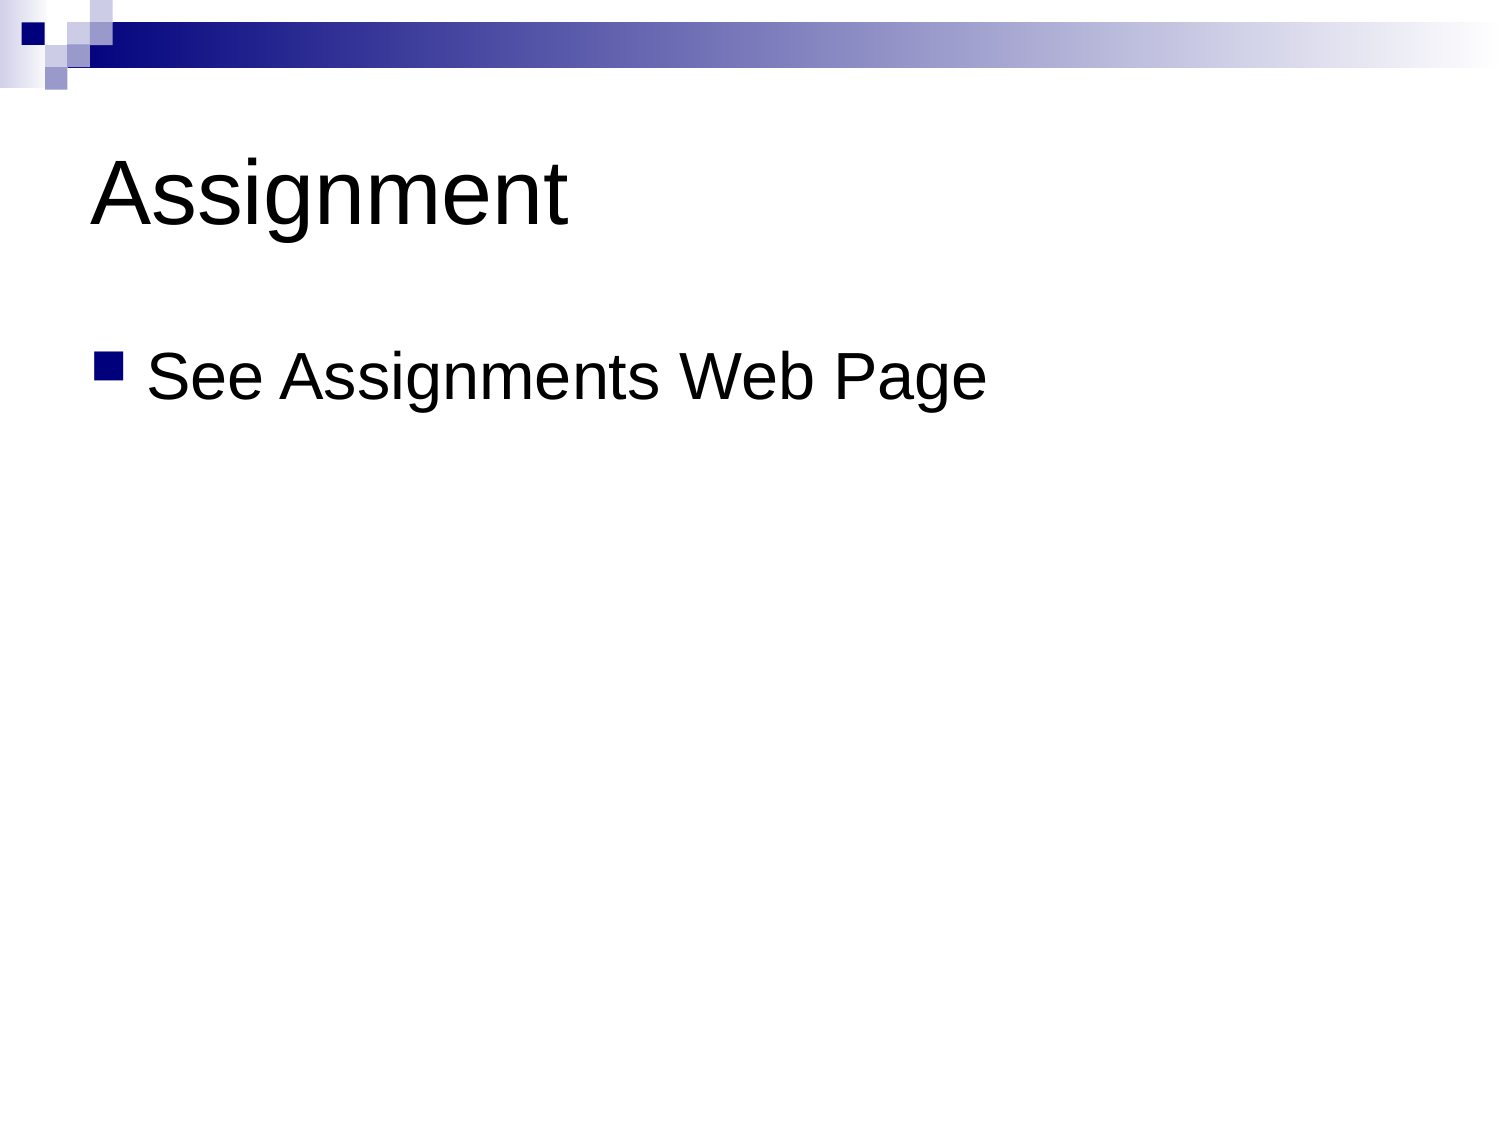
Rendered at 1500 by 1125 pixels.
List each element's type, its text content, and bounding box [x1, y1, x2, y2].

title Assignment [74, 74, 1426, 301]
list See Assignments Web Page [74, 324, 1426, 1063]
